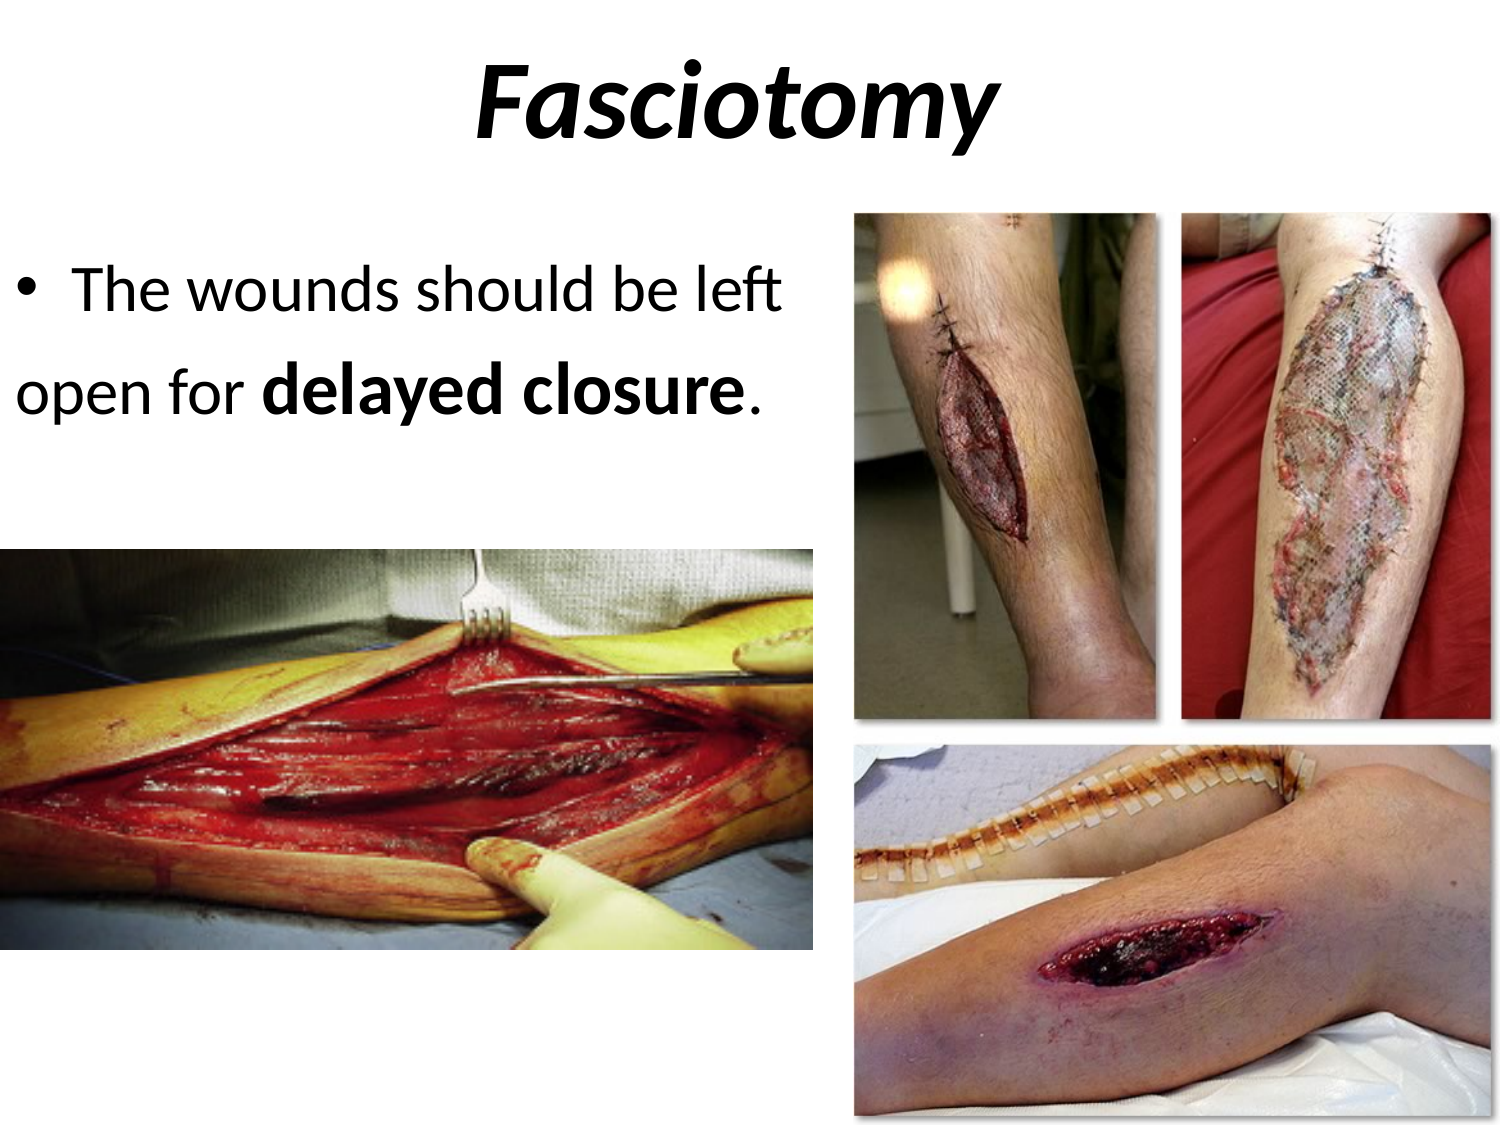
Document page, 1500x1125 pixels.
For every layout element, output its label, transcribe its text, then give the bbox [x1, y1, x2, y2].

picture [853, 212, 1500, 1125]
list The wounds should be left open for delayed closure. [0, 237, 848, 1005]
title Fasciotomy [62, 0, 1413, 188]
picture [0, 549, 813, 951]
